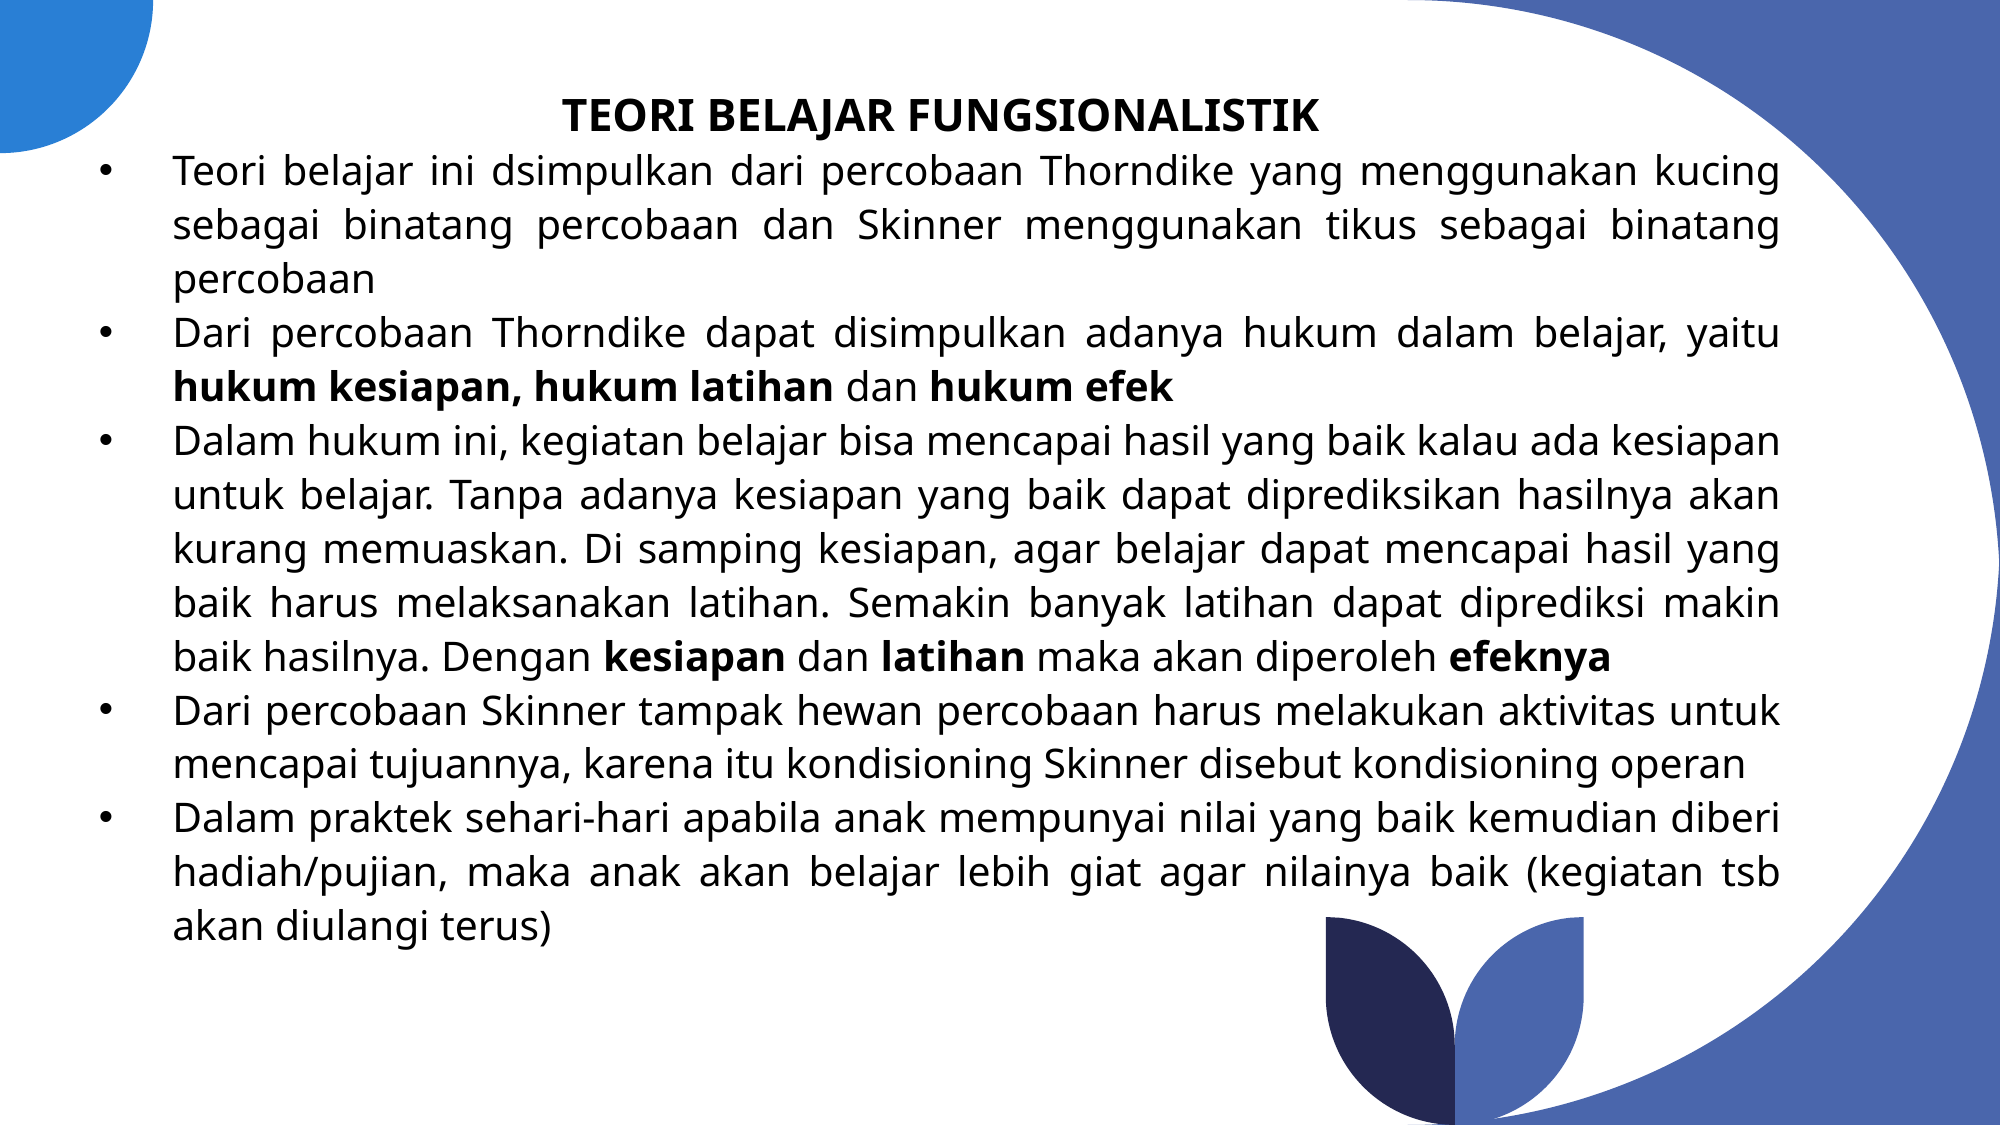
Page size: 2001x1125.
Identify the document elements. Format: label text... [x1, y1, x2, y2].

list TEORI BELAJAR FUNGSIONALISTIK Teori belajar ini dsimpulkan dari percobaan Thorndike yang menggunakan kucing sebagai binatang percobaan dan Skinner menggunakan tikus sebagai binatang percobaan Dari percobaan Thorndike dapat disimpulkan adanya hukum dalam belajar, yaitu hukum kesiapan, hukum latihan dan hukum efek Dalam hukum ini, kegiatan belajar bisa mencapai hasil yang baik kalau ada kesiapan untuk belajar. Tanpa adanya kesiapan yang baik dapat diprediksikan hasilnya akan kurang memuaskan. Di samping kesiapan, agar belajar dapat mencapai hasil yang baik harus melaksanakan latihan. Semakin banyak latihan dapat diprediksi makin baik hasilnya. Dengan kesiapan dan latihan maka akan diperoleh efeknya Dari percobaan Skinner tampak hewan percobaan harus melakukan aktivitas untuk mencapai tujuannya, karena itu kondisioning Skinner disebut kondisioning operan Dalam praktek sehari-hari apabila anak mempunyai nilai yang baik kemudian diberi hadiah/pujian, maka anak akan belajar lebih giat agar nilainya baik (kegiatan tsb akan diulangi terus) [83, 68, 1799, 977]
